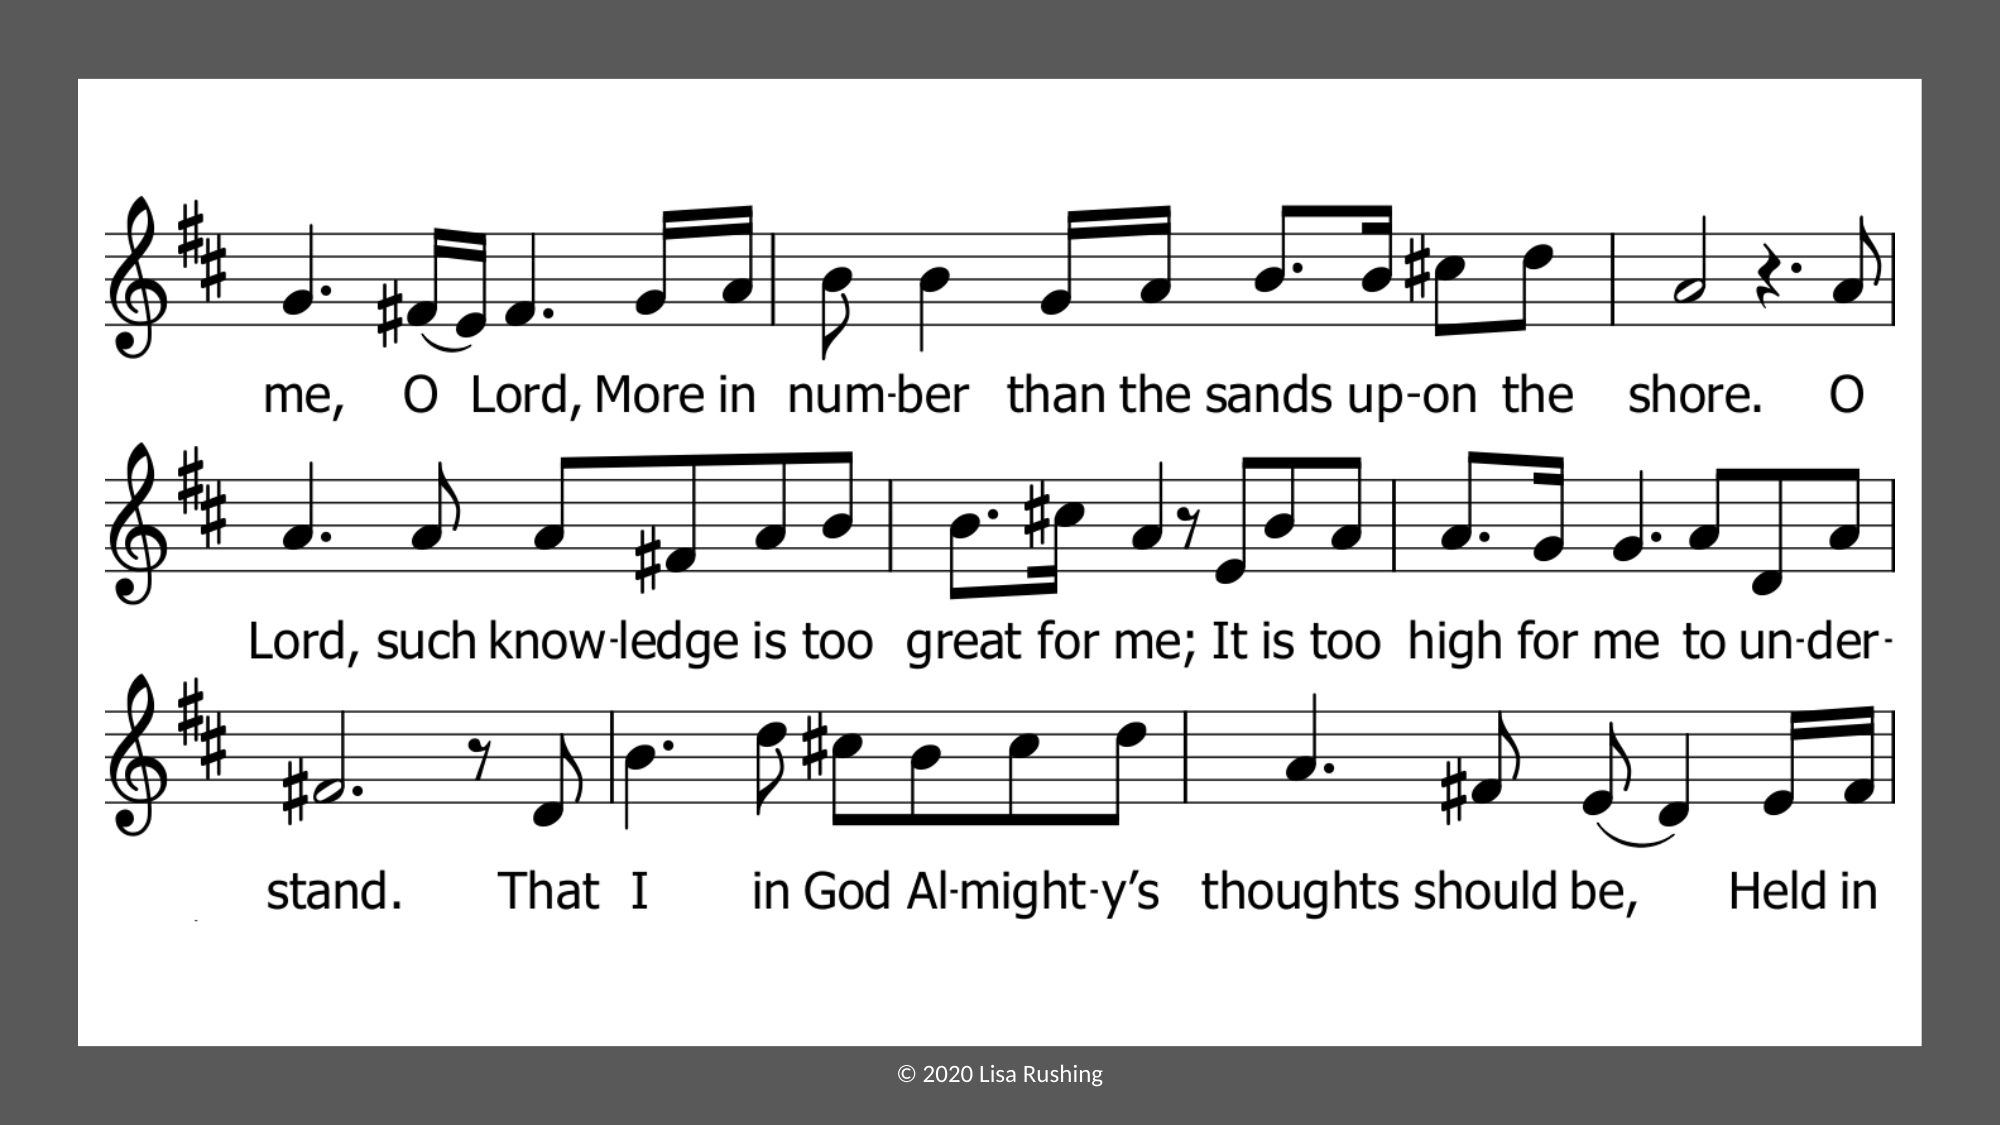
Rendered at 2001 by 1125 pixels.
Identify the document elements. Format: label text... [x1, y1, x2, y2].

text_box [0, 0, 2000, 1125]
footer © 2020 Lisa Rushing [662, 1042, 1338, 1103]
text_box [77, 78, 1923, 1047]
picture [105, 191, 1895, 934]
